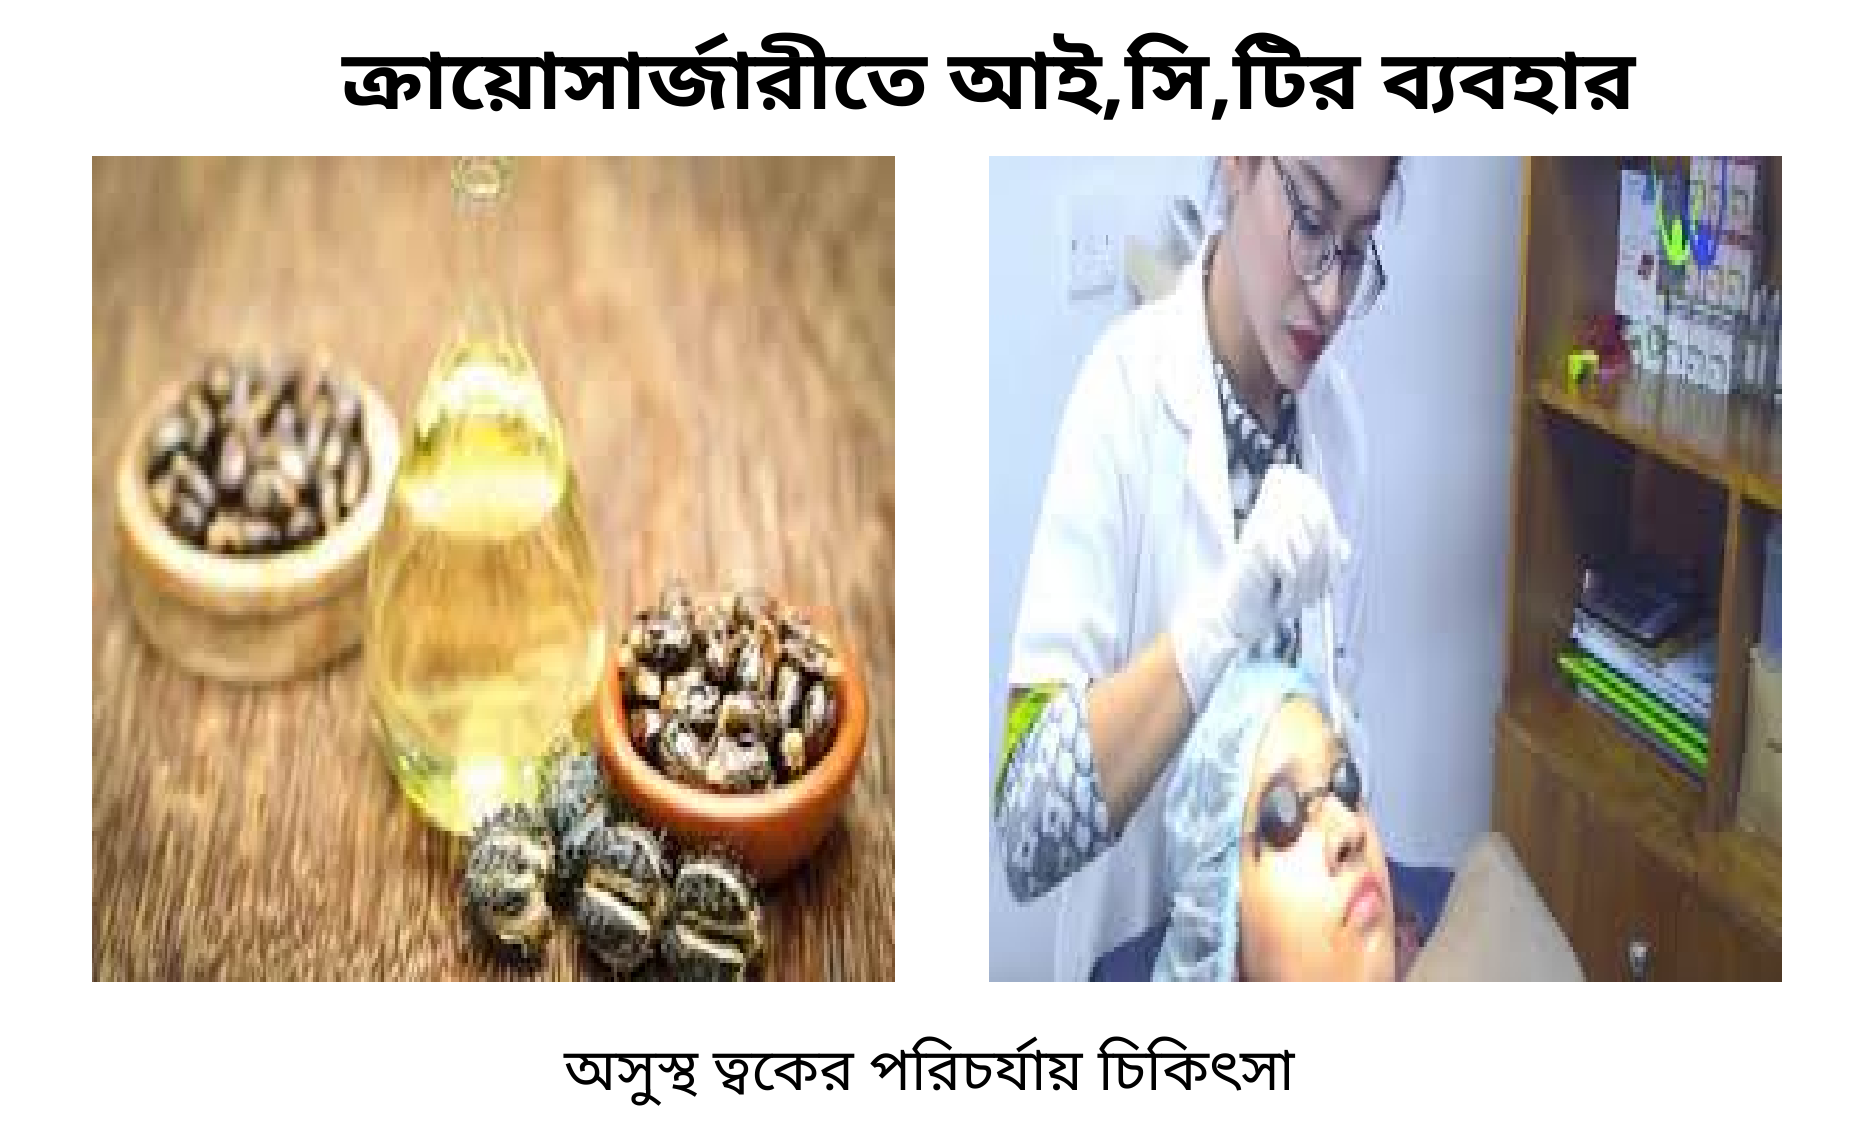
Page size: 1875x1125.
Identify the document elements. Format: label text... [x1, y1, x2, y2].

picture [989, 156, 1782, 982]
text_box ক্রায়োসার্জারীতে আই,সি,টির ব্যবহার [322, 18, 1657, 134]
picture [92, 156, 895, 982]
text_box অসুস্থ ত্বকের পরিচর্যায় চিকিৎসা [550, 1024, 1311, 1110]
